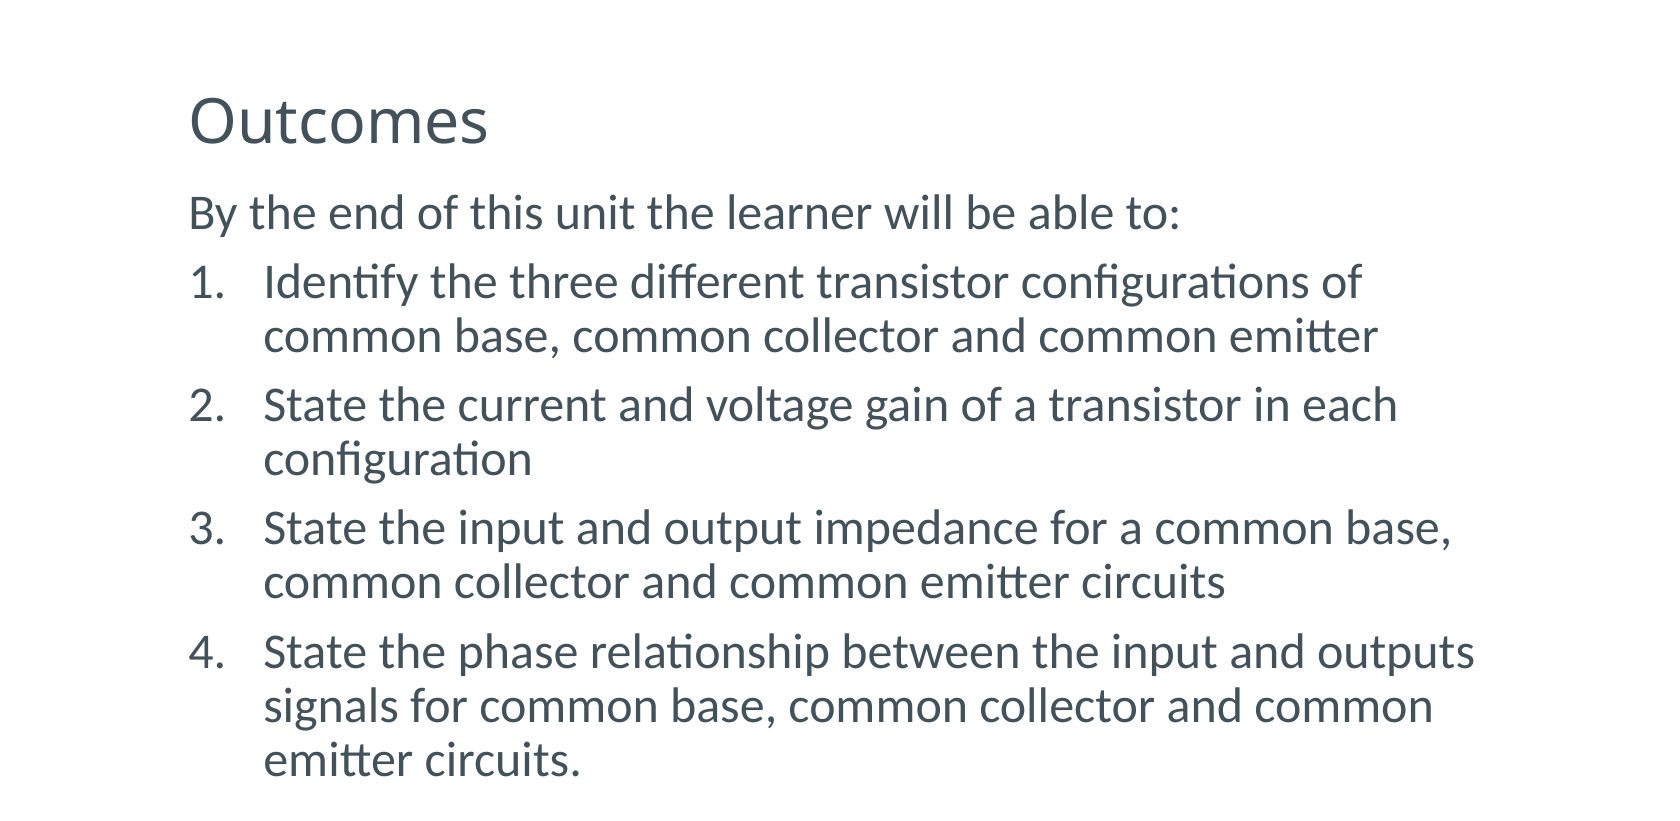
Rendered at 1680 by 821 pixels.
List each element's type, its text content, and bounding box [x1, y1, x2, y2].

title Outcomes [173, 43, 1433, 178]
text_box By the end of this unit the learner will be able to: Identify the three different transistor configurations of common base, common collector and common emitter State the current and voltage gain of a transistor in each configuration State the input and output impedance for a common base, common collector and common emitter circuits State the phase relationship between the input and outputs signals for common base, common collector and common emitter circuits. [173, 178, 1496, 777]
